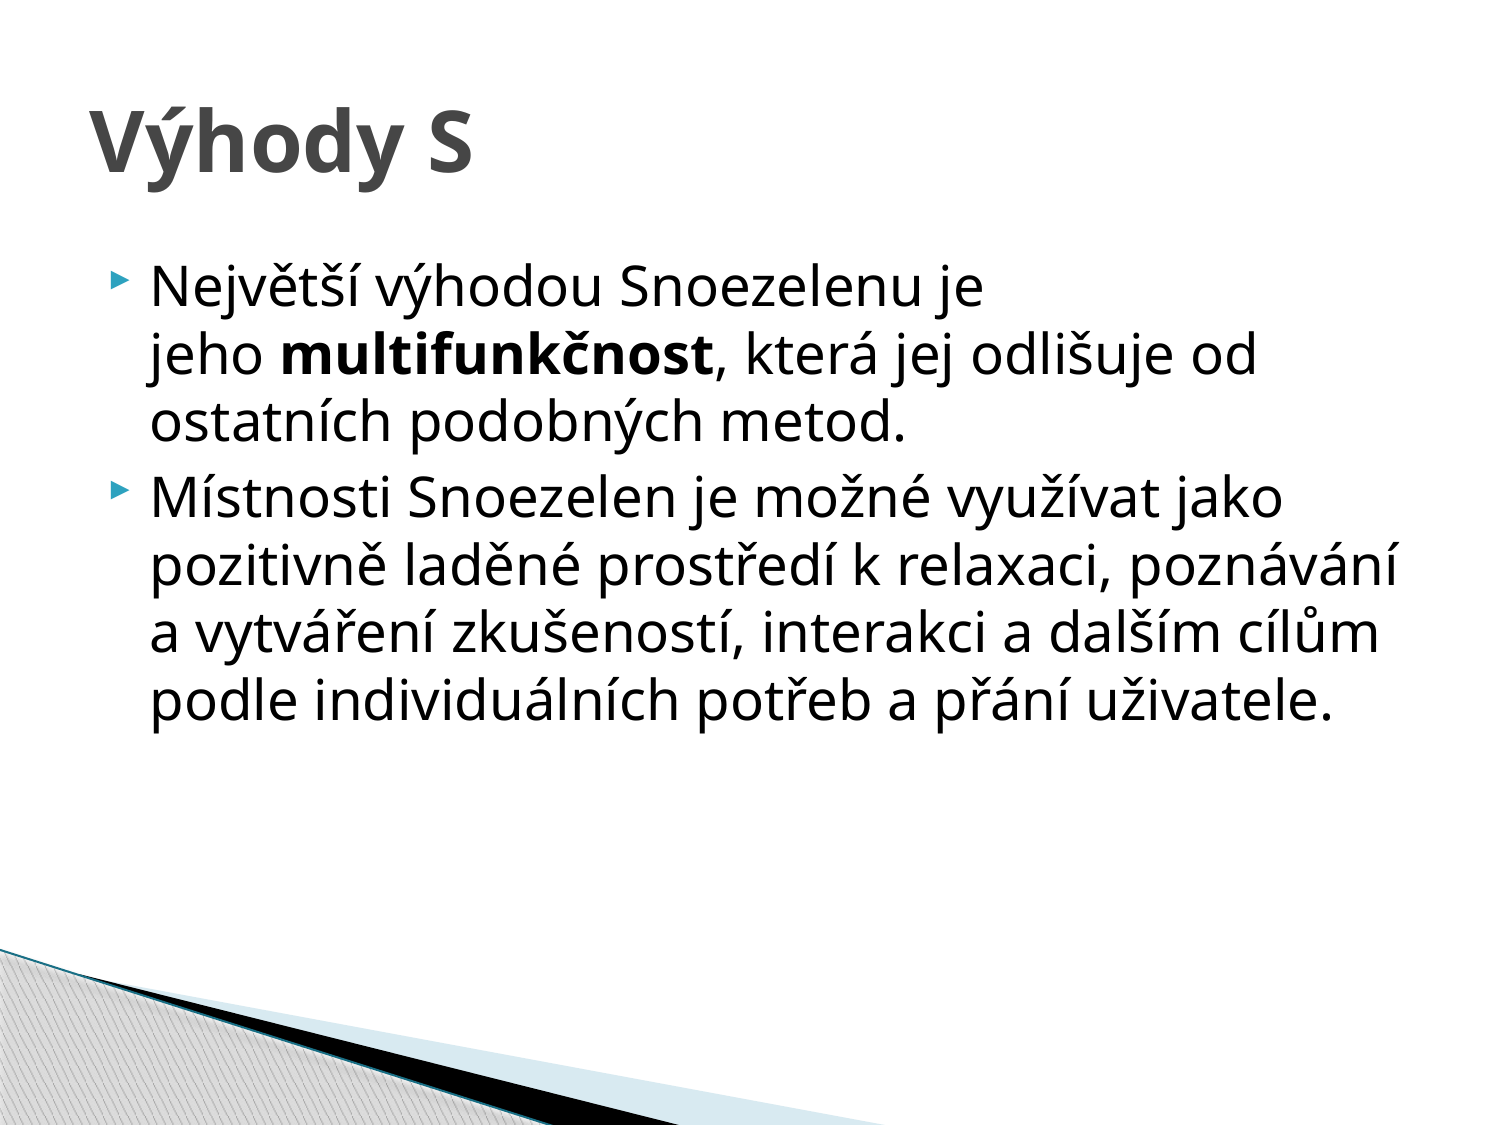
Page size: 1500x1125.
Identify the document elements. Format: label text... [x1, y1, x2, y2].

list Největší výhodou Snoezelenu je jeho multifunkčnost, která jej odlišuje od ostatních podobných metod. Místnosti Snoezelen je možné využívat jako pozitivně laděné prostředí k relaxaci, poznávání a vytváření zkušeností, interakci a dalším cílům podle individuálních potřeb a přání uživatele. [75, 243, 1425, 986]
title Výhody S [75, 45, 1425, 233]
